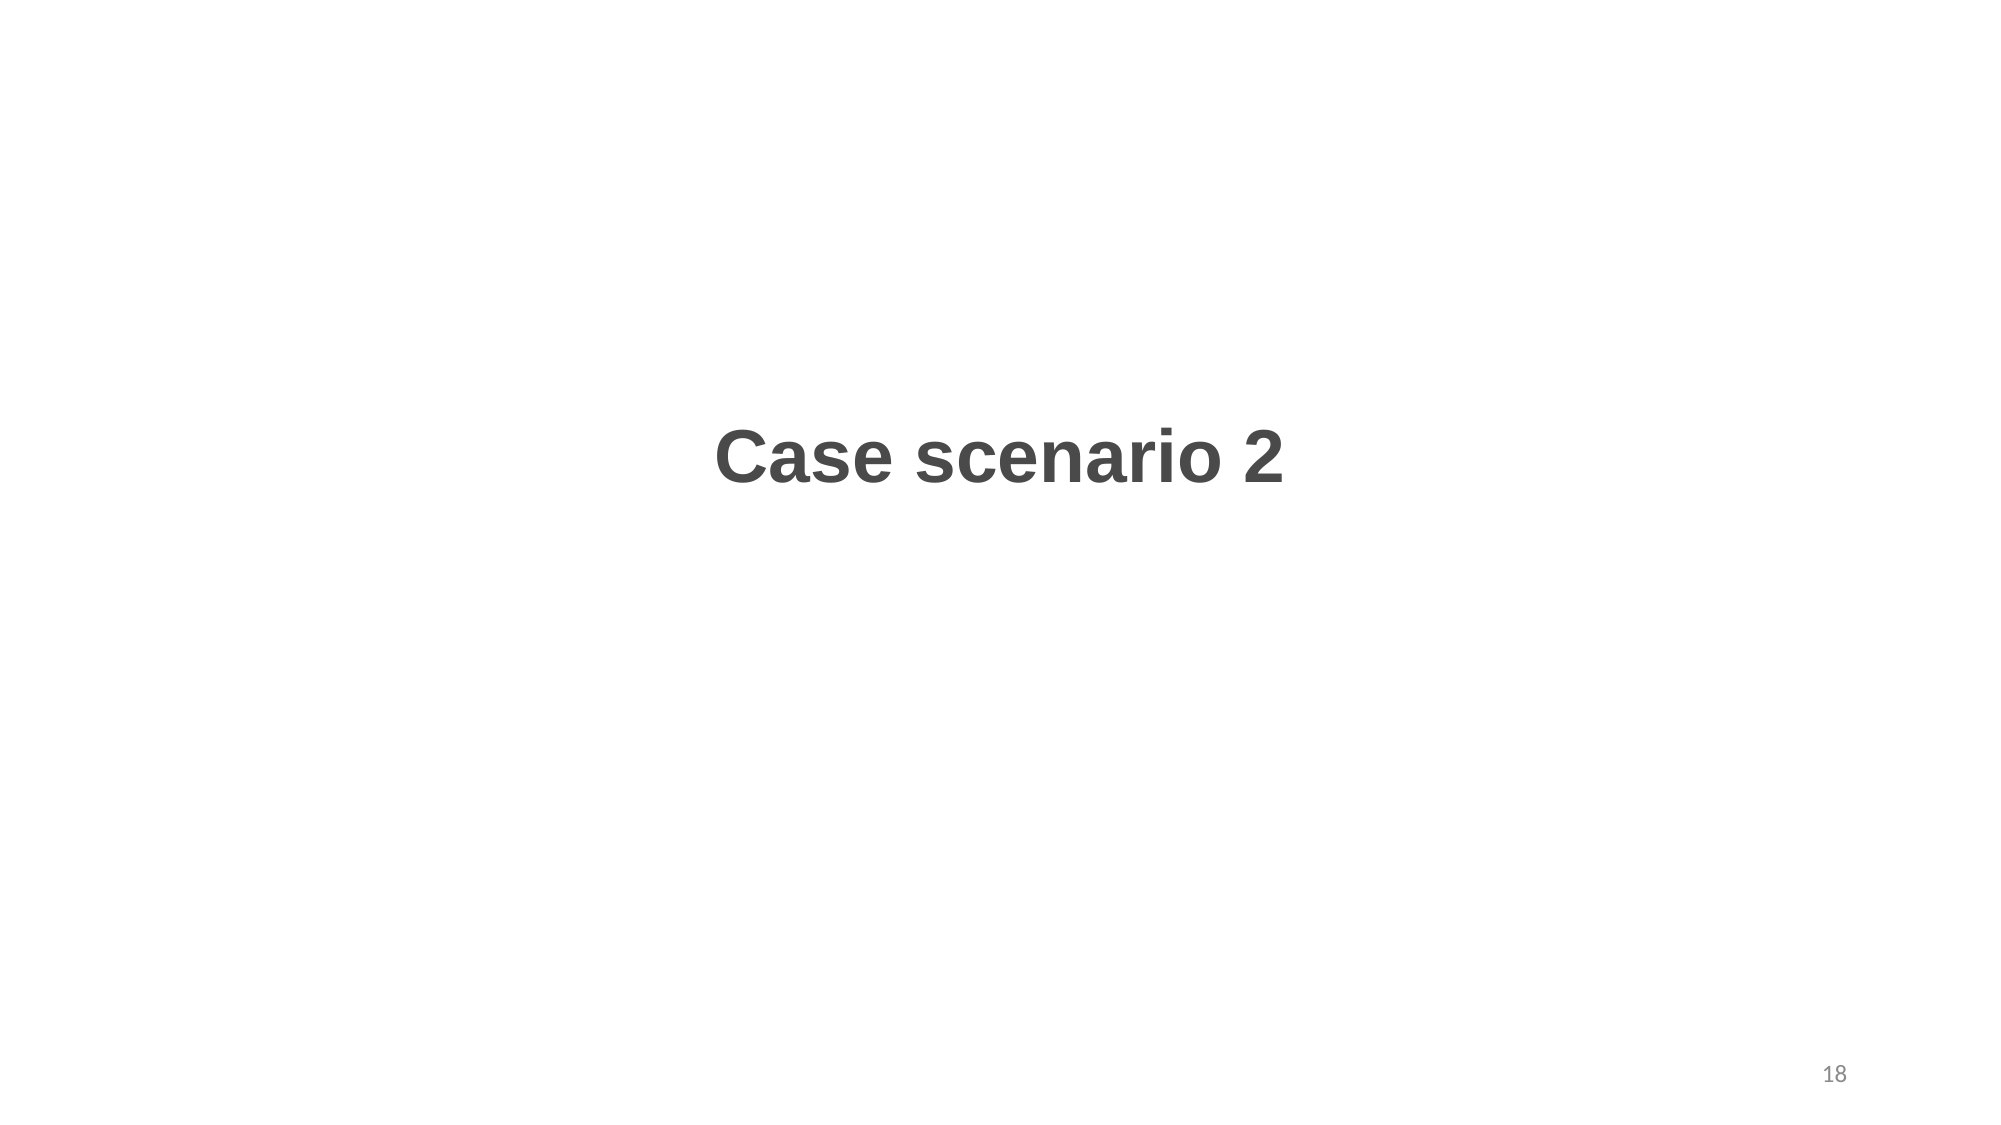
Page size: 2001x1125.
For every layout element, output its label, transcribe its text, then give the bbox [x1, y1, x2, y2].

slide_number 18 [1412, 1042, 1863, 1103]
list Case scenario 2 [137, 299, 1863, 1014]
